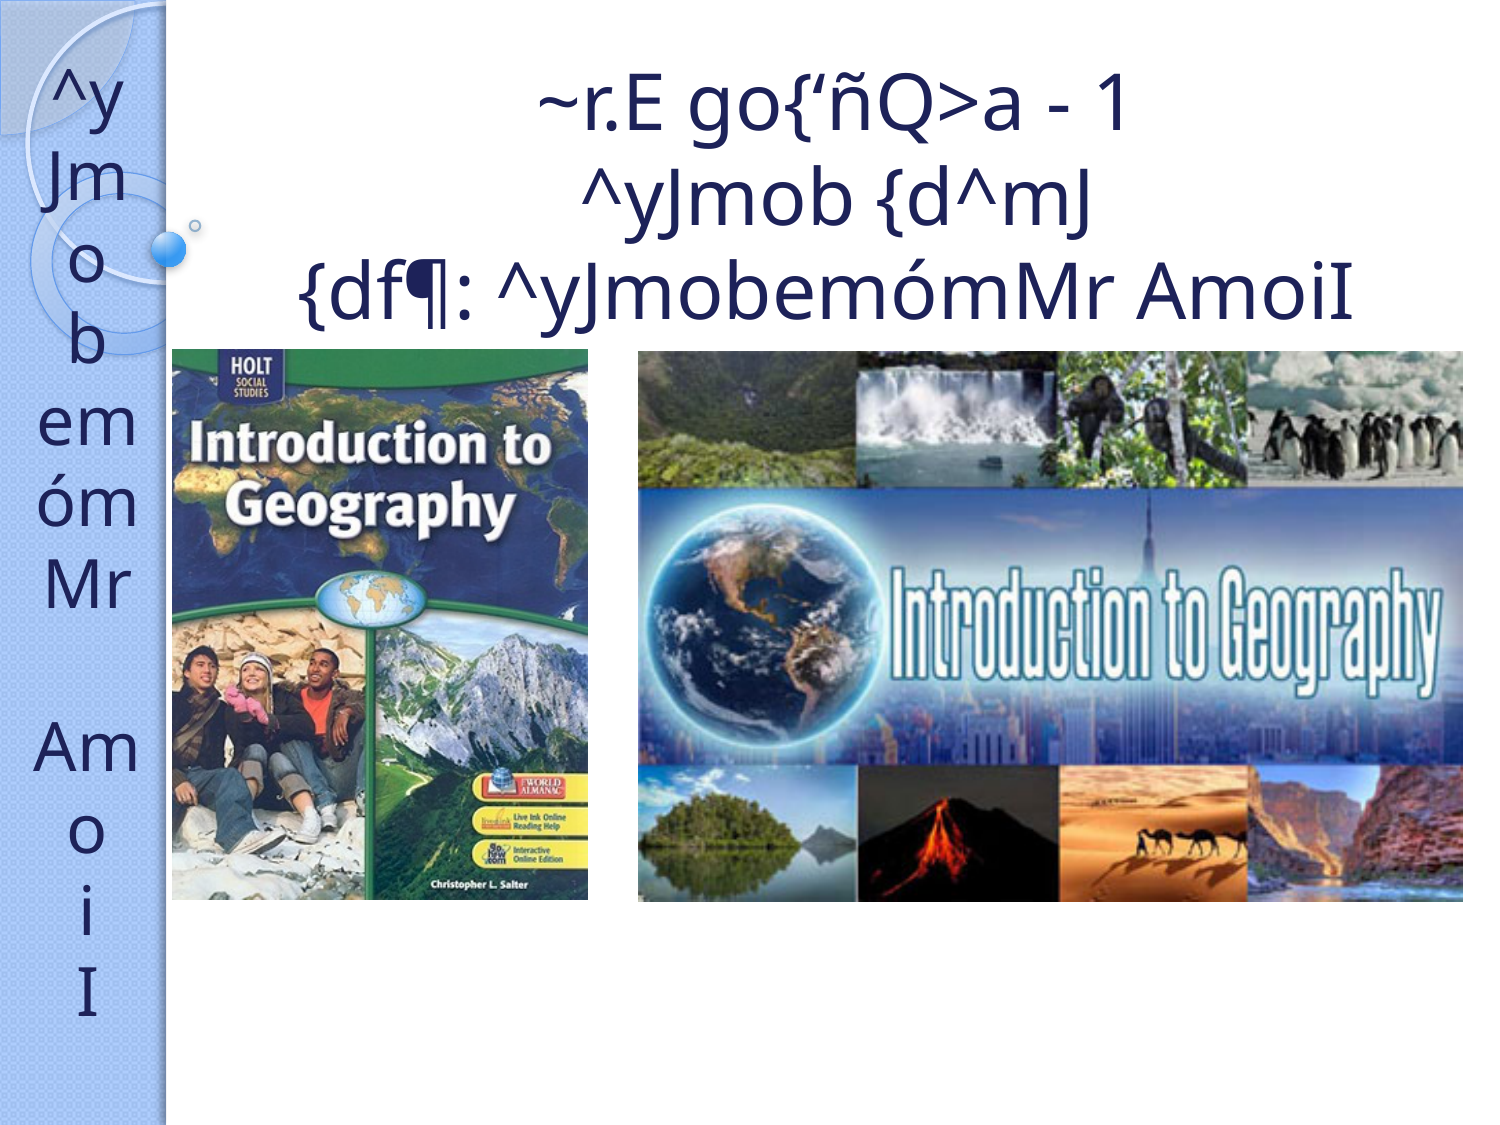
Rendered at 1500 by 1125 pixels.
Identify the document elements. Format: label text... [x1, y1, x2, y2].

picture [171, 349, 588, 901]
picture [638, 351, 1463, 902]
text_box ^y Jmo b em óm Mr Amo i I [12, 37, 163, 1038]
title ~r.E go{‘ñQ>a - 1 ^yJmob {d^mJ {df¶: ^yJmobemómMr AmoiI [229, 37, 1445, 438]
